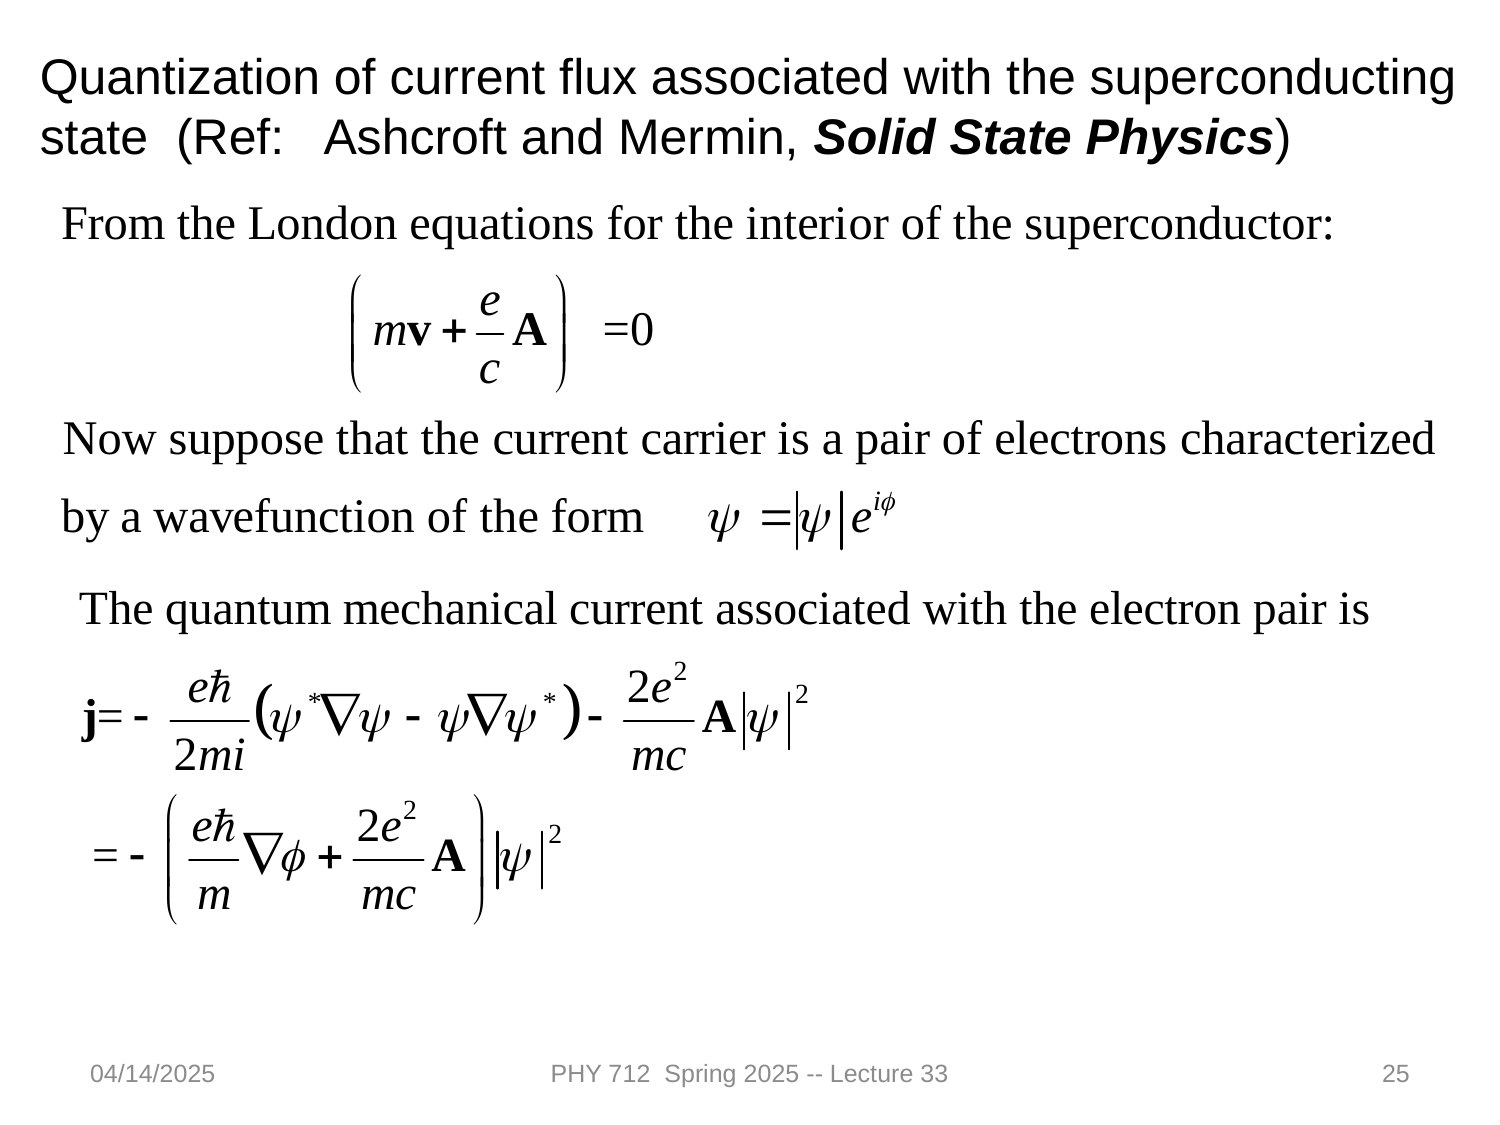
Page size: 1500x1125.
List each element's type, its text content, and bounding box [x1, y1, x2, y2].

text_box Quantization of current flux associated with the superconducting state (Ref: Ashcroft and Mermin, Solid State Physics) [24, 37, 1475, 173]
footer PHY 712 Spring 2025 -- Lecture 33 [512, 1042, 988, 1103]
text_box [74, 584, 1376, 932]
slide_number 25 [1074, 1042, 1425, 1103]
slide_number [75, 1042, 425, 1103]
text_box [53, 195, 1447, 559]
